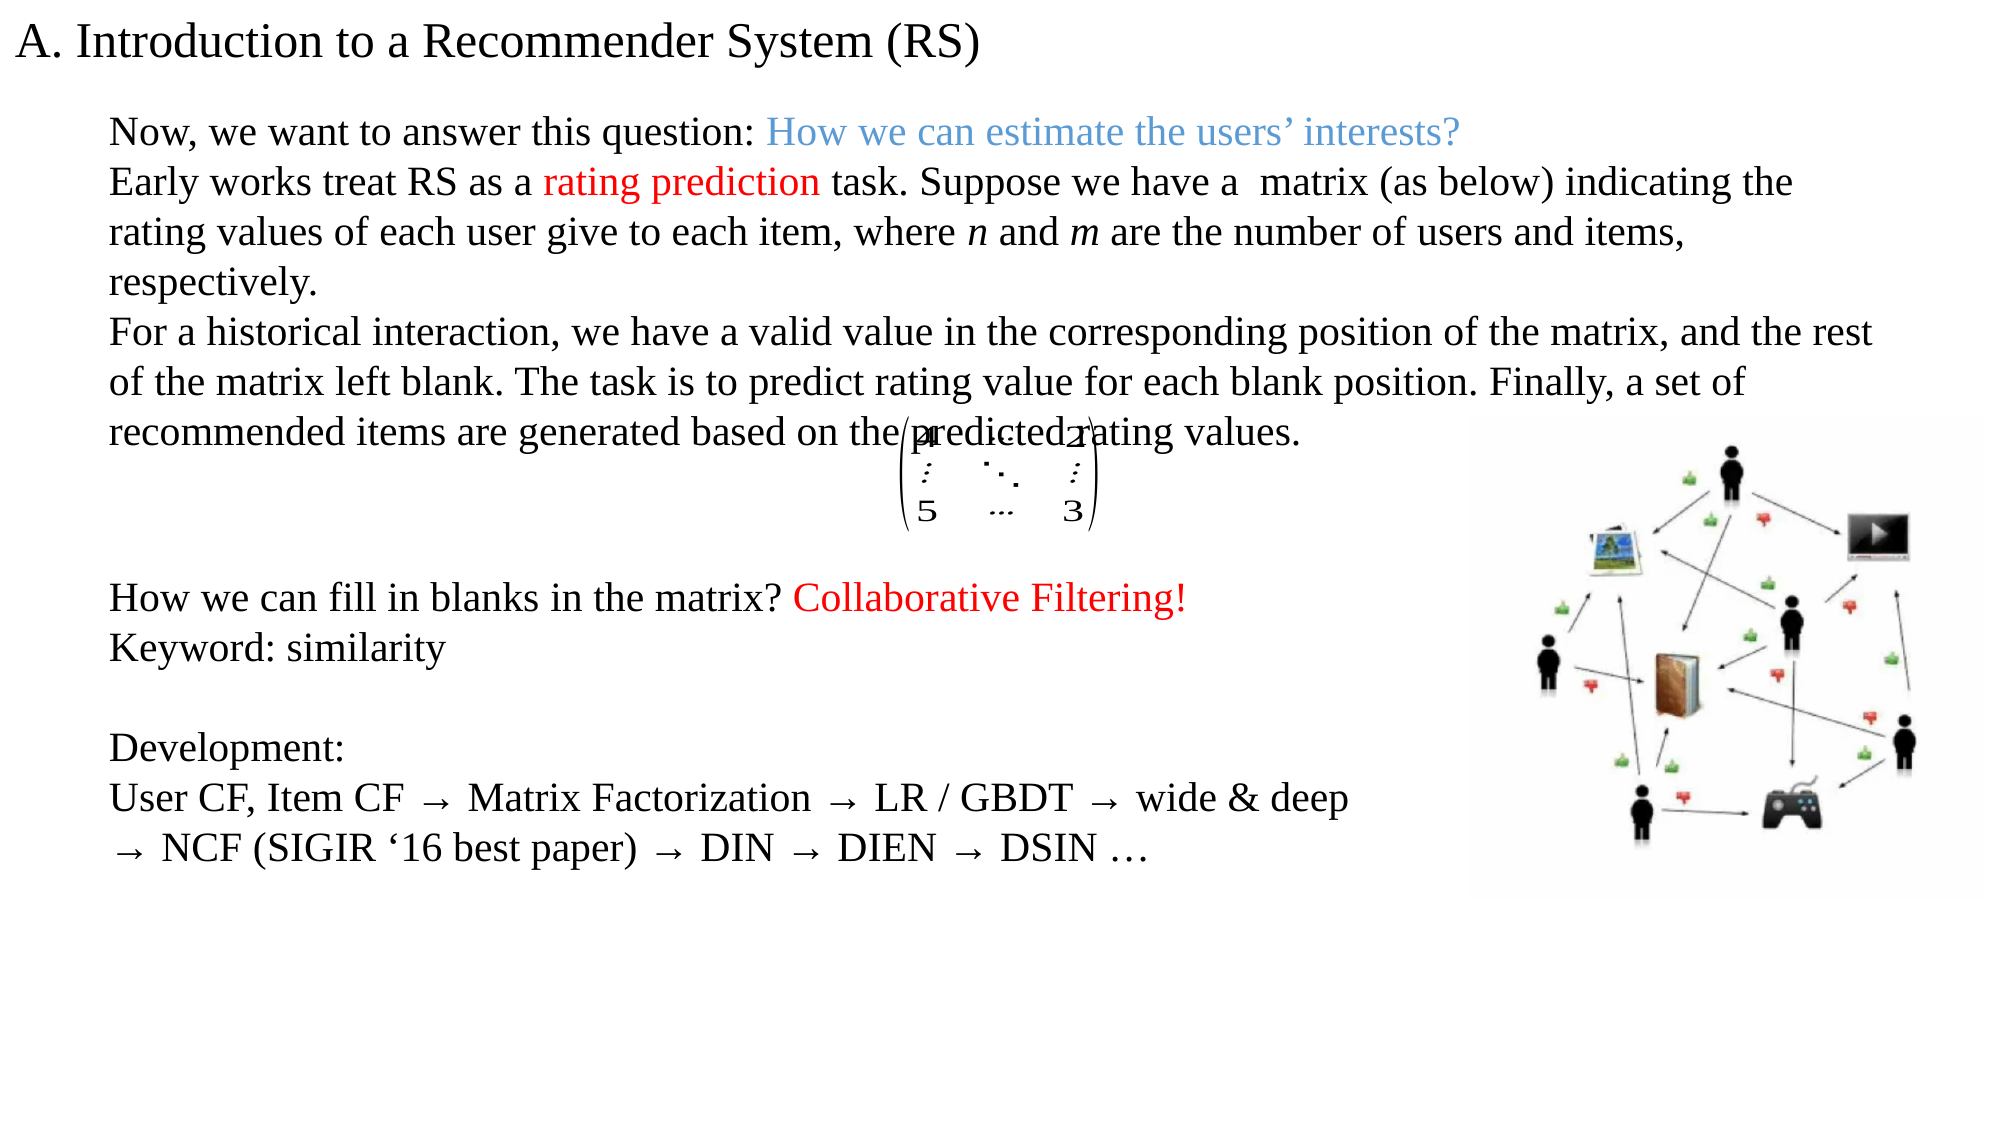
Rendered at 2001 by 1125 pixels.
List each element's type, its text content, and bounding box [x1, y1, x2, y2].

text_box How we can fill in blanks in the matrix? Collaborative Filtering! Keyword: similarity Development: User CF, Item CF → Matrix Factorization → LR / GBDT → wide & deep → NCF (SIGIR ‘16 best paper) → DIN → DIEN → DSIN … [94, 562, 1469, 878]
text_box A. Introduction to a Recommender System (RS) [0, 0, 1000, 75]
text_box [1469, 414, 1984, 899]
